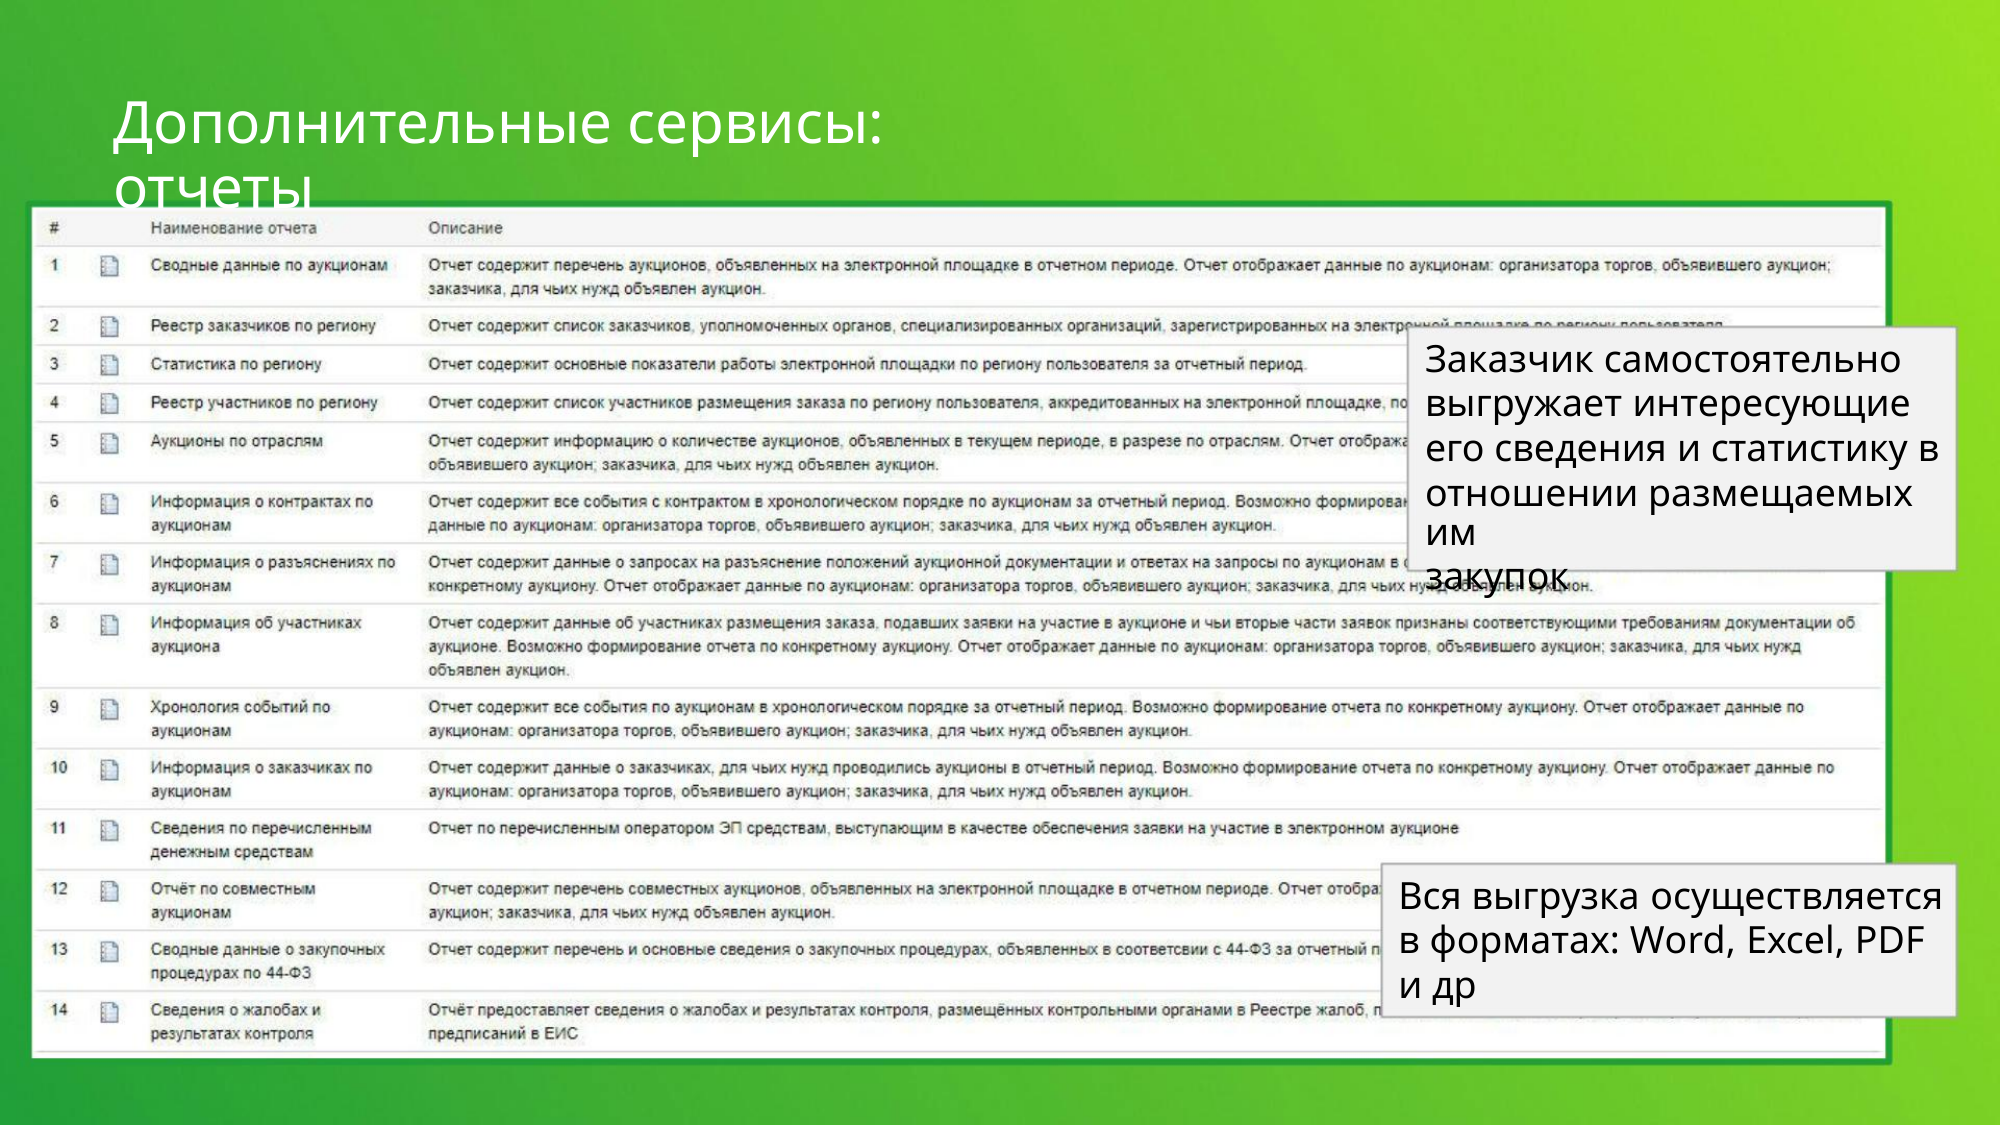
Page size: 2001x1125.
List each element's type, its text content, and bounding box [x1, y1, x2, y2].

text_box Дополнительные сервисы: отчеты [113, 89, 1067, 221]
text_box Заказчик самостоятельно выгружает интересующие его сведения и статистику в отношении размещаемых им закупок [1425, 340, 1960, 597]
text_box [0, 0, 2000, 1125]
text_box Вся выгрузка осуществляется в форматах: Word, Excel, PDF и др [1398, 878, 1949, 1007]
